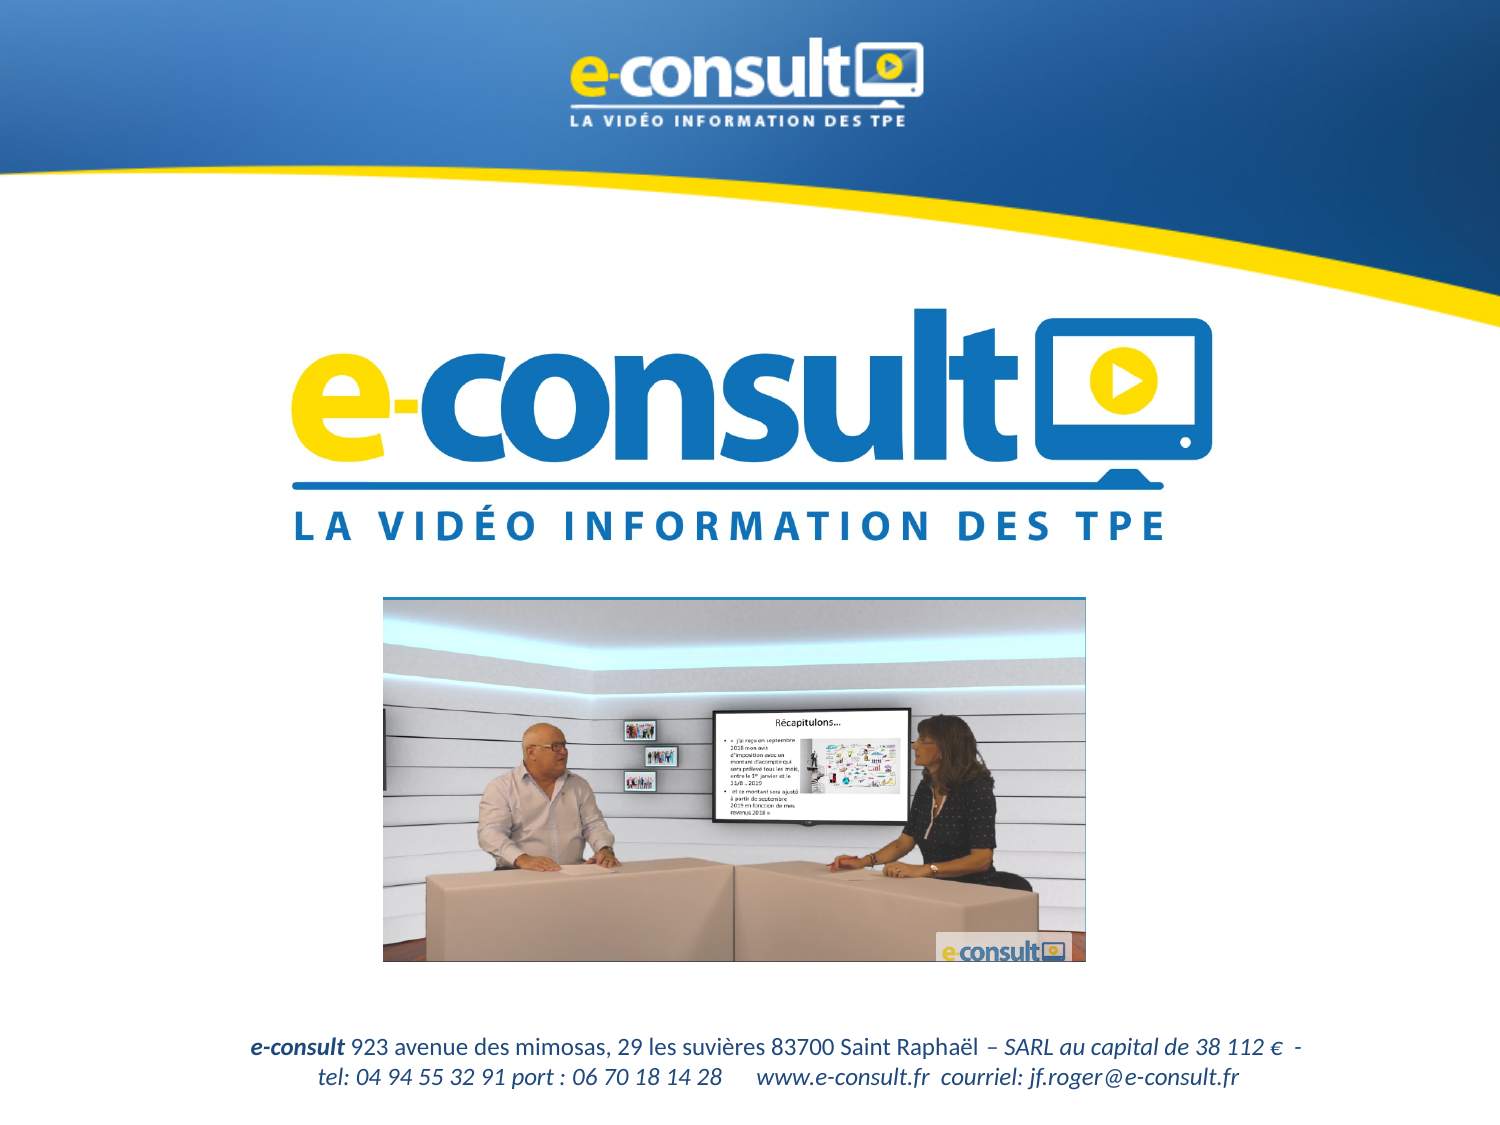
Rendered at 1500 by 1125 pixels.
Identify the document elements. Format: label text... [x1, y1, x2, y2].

picture [0, 0, 1500, 1125]
text_box e-consult 923 avenue des mimosas, 29 les suvières 83700 Saint Raphaël – SARL au capital de 38 112 € - tel: 04 94 55 32 91 port : 06 70 18 14 28 www.e-consult.fr courriel: jf.roger@e-consult.fr [29, 1023, 1500, 1098]
